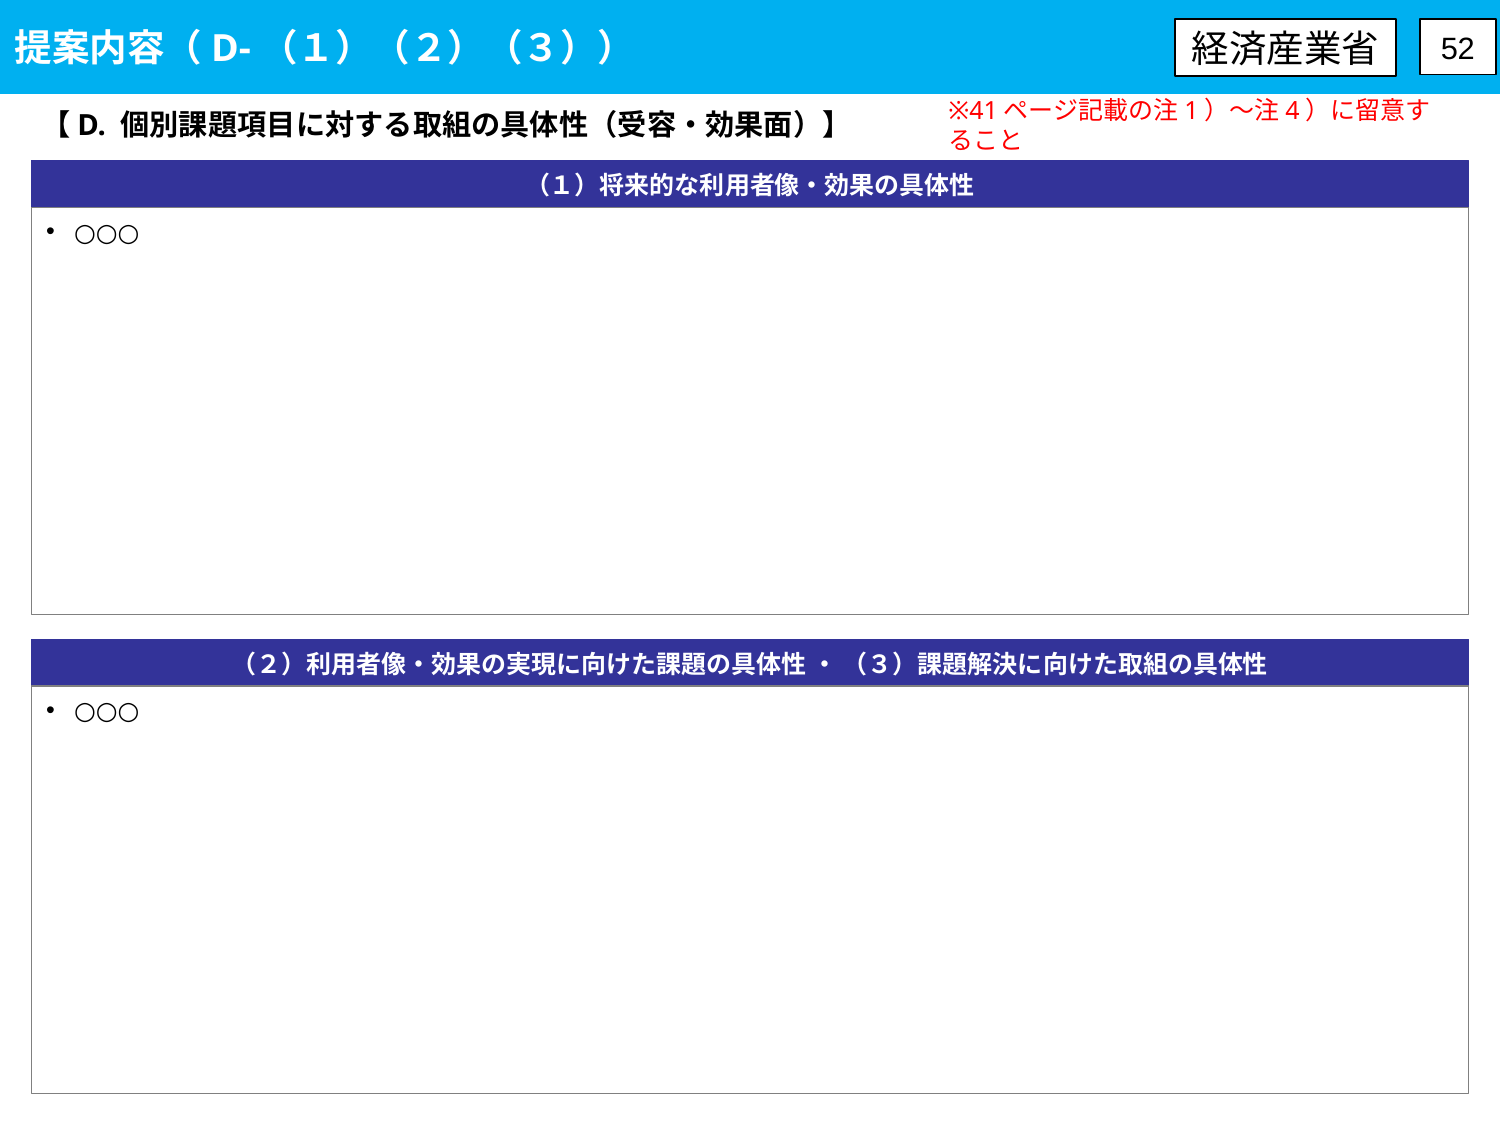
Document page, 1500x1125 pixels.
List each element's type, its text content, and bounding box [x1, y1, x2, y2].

text_box （１）将来的な利用者像・効果の具体性 [29, 159, 1471, 205]
text_box 提案内容（D-（１）（２）（３）） [0, 0, 1500, 94]
text_box ○○○ [29, 684, 1471, 1096]
text_box 【D. 個別課題項目に対する取組の具体性（受容・効果面）】 [26, 98, 880, 149]
text_box 52 [1418, 17, 1498, 77]
text_box ○○○ [29, 205, 1471, 617]
text_box 経済産業省 [1173, 17, 1398, 78]
text_box （２）利用者像・効果の実現に向けた課題の具体性 ・ （３）課題解決に向けた取組の具体性 [29, 637, 1471, 684]
text_box ※41ページ記載の注1）～注4）に留意すること [931, 99, 1470, 150]
